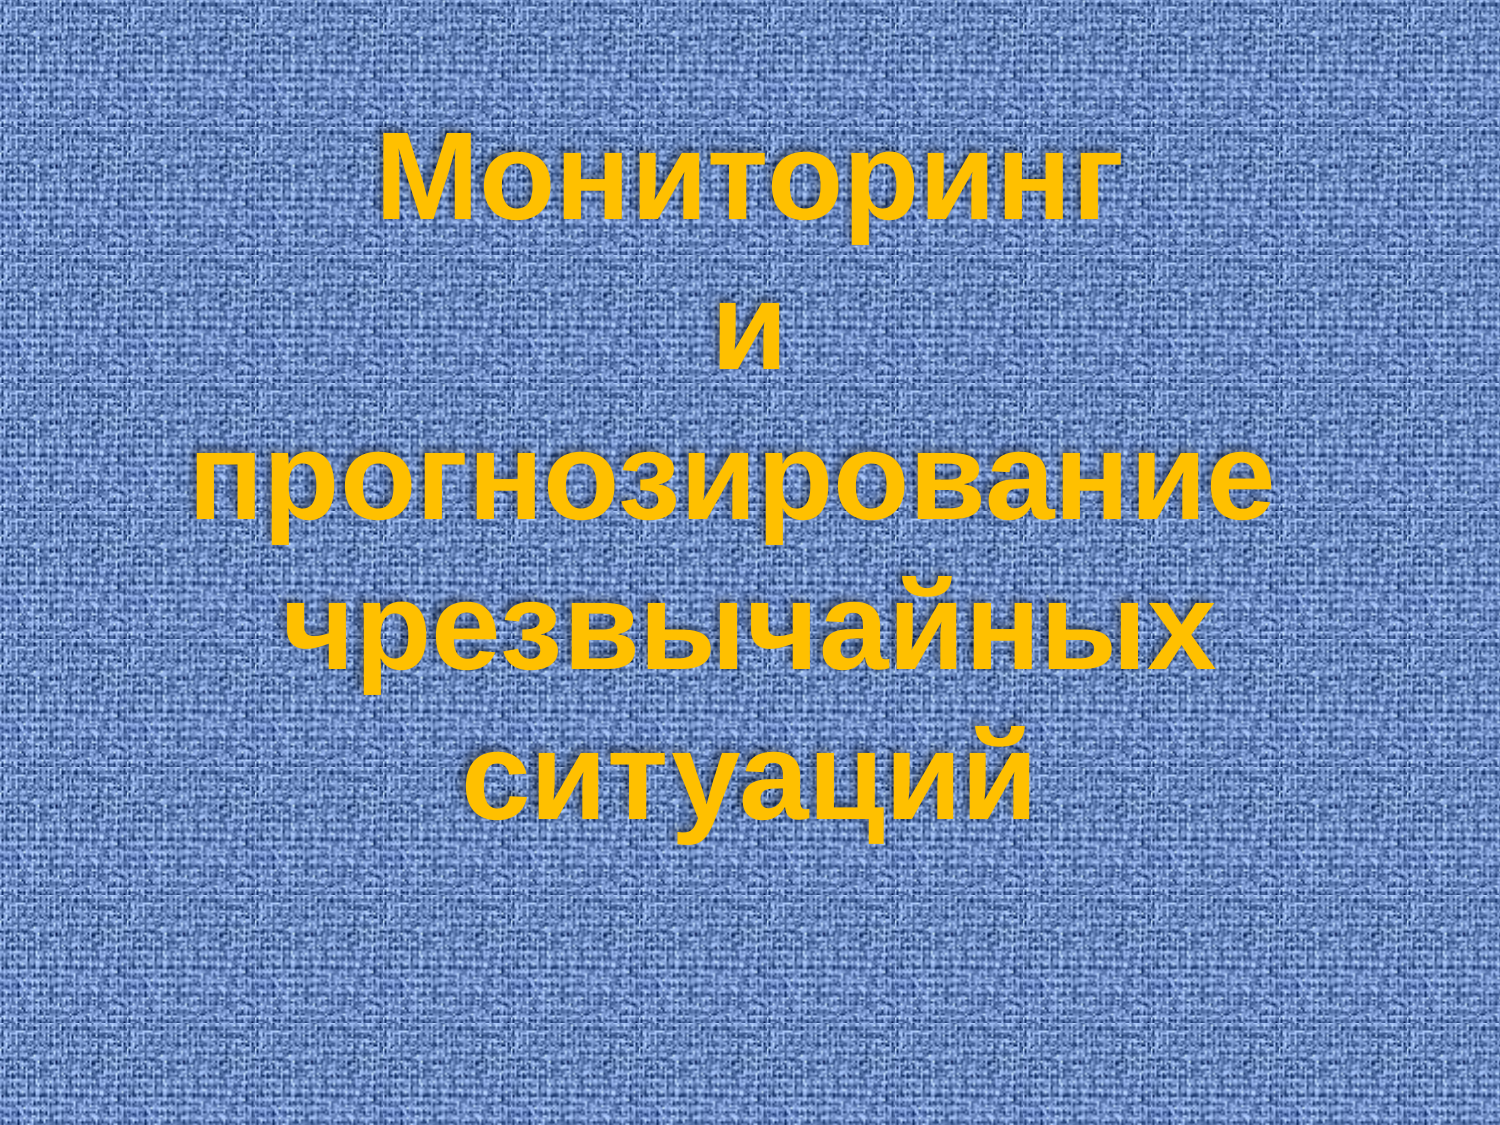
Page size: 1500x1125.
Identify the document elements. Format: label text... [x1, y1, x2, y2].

picture [0, 0, 1500, 1125]
title Мониторинг и прогнозирование чрезвычайных ситуаций [112, 349, 1388, 591]
